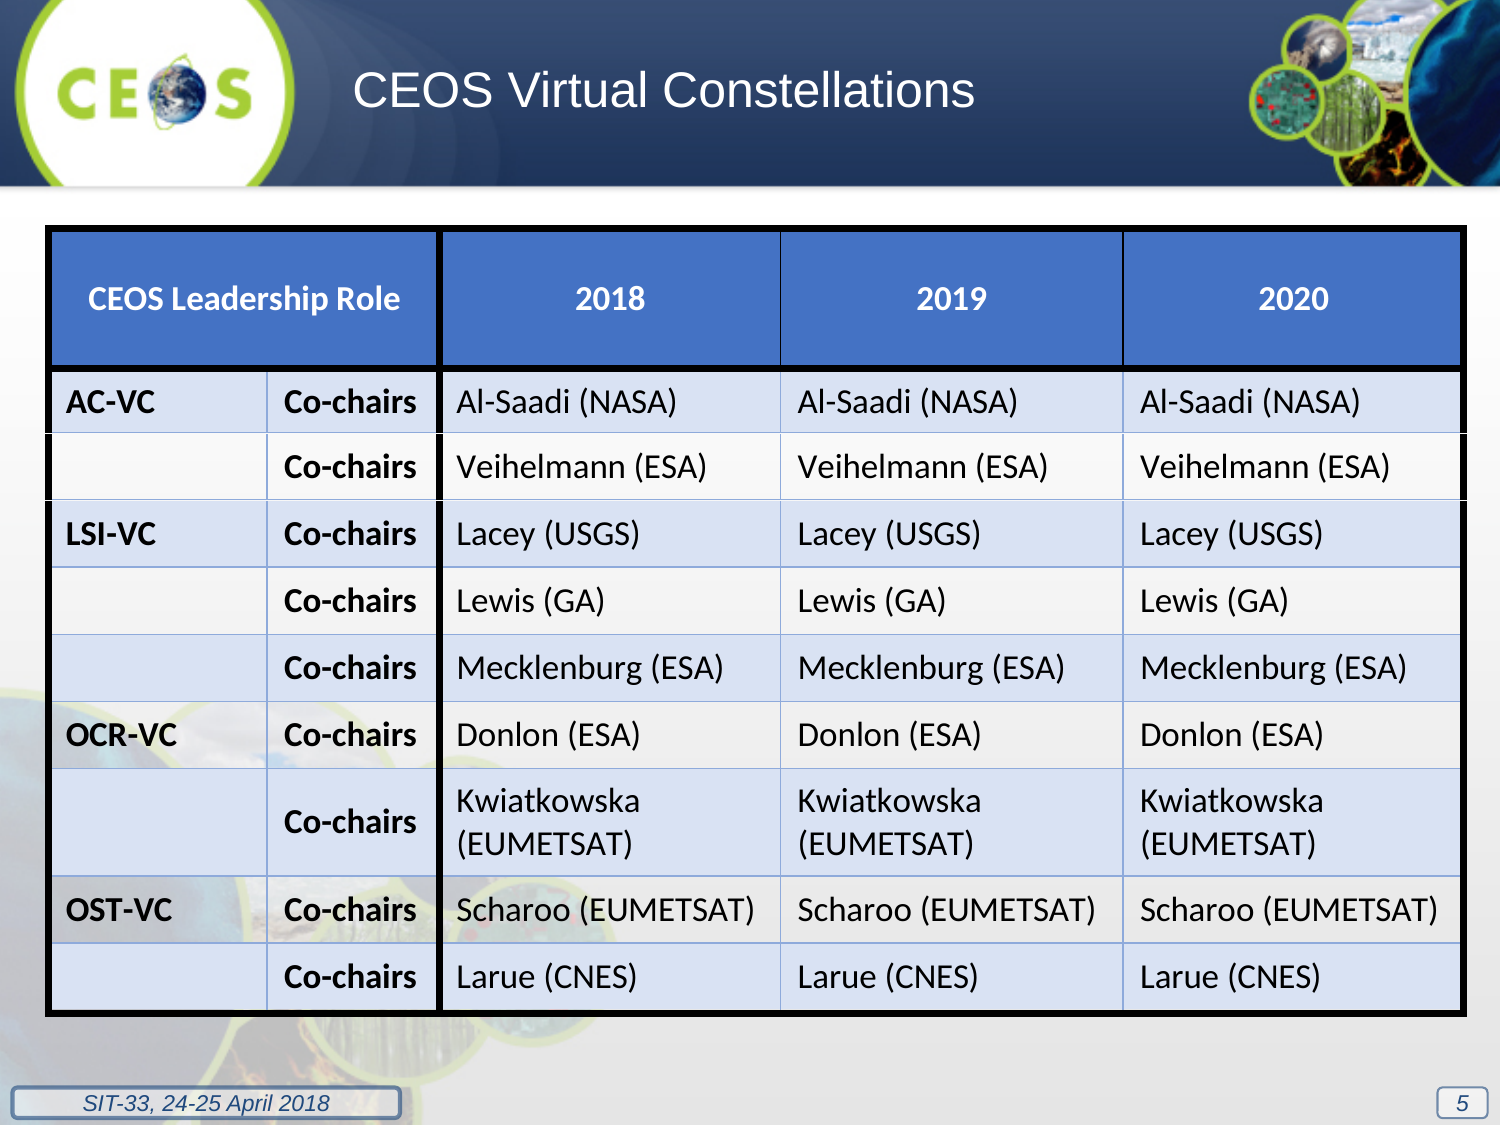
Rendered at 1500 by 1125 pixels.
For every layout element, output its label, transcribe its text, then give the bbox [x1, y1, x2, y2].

slide_number 5 [1436, 1086, 1489, 1120]
picture [0, 0, 1500, 1125]
list CEOS Virtual Constellations [337, 50, 1150, 138]
